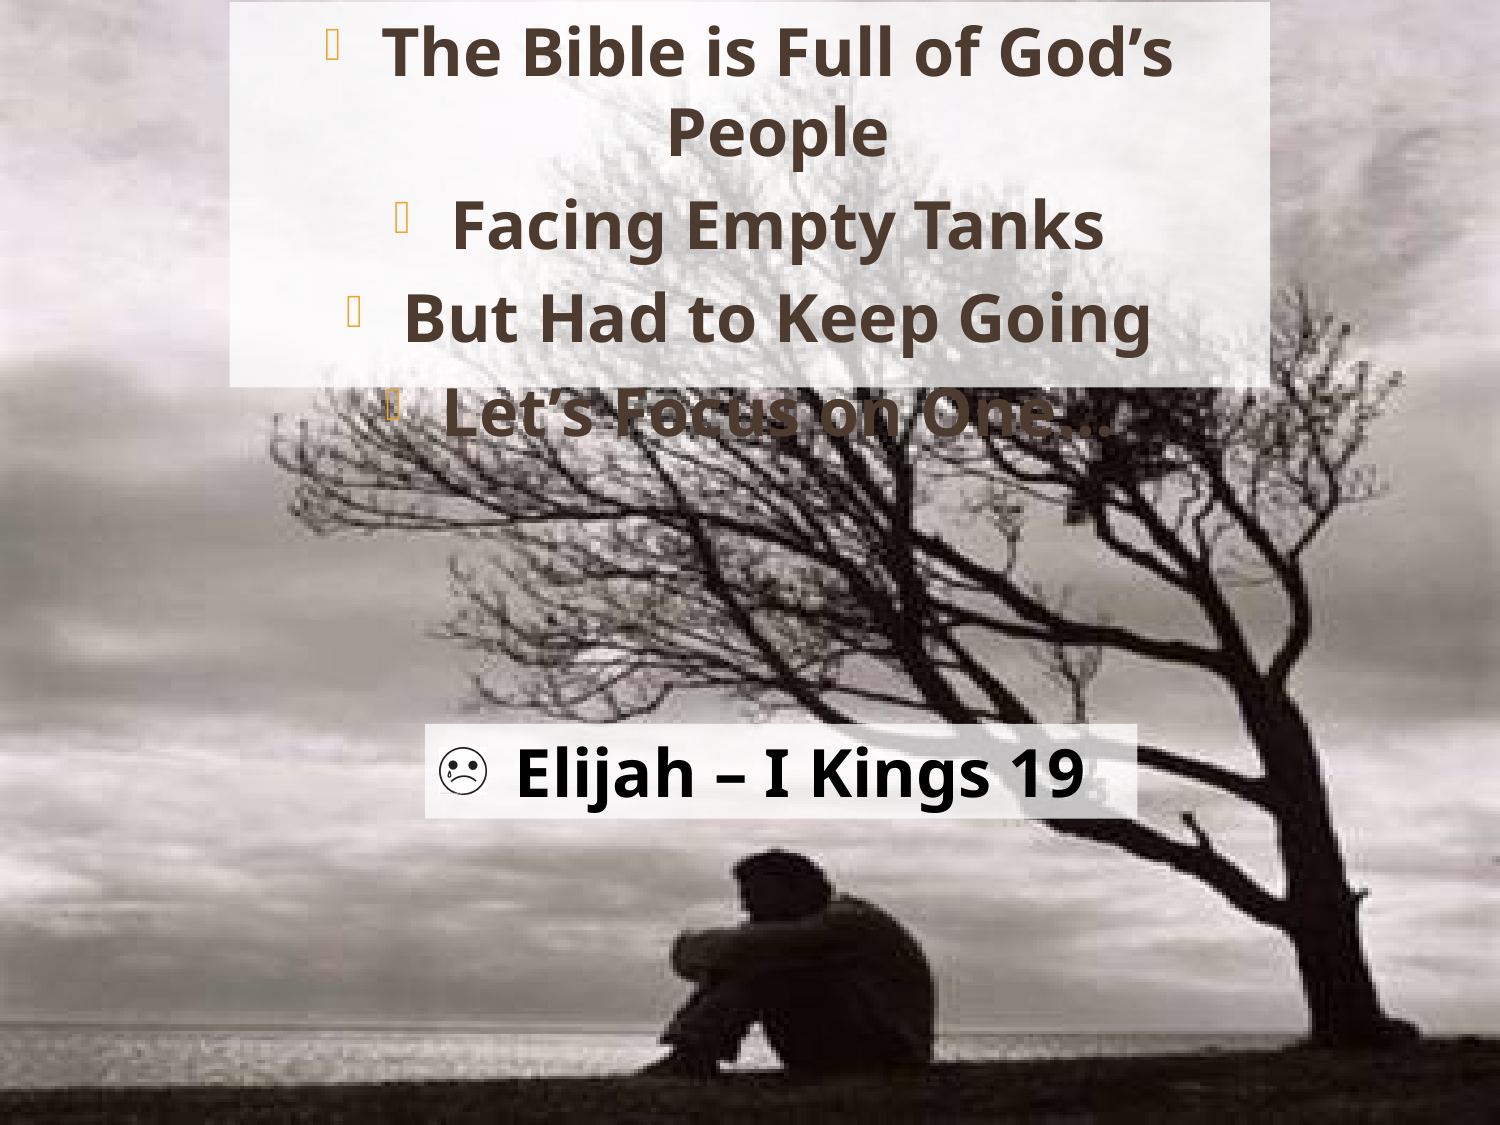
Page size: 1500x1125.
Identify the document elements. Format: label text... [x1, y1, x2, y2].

picture [0, 0, 1500, 1125]
text_box Elijah – I Kings 19 [425, 723, 1138, 819]
list The Bible is Full of God’s People Facing Empty Tanks But Had to Keep Going Let’s Focus on One… [229, 2, 1271, 388]
